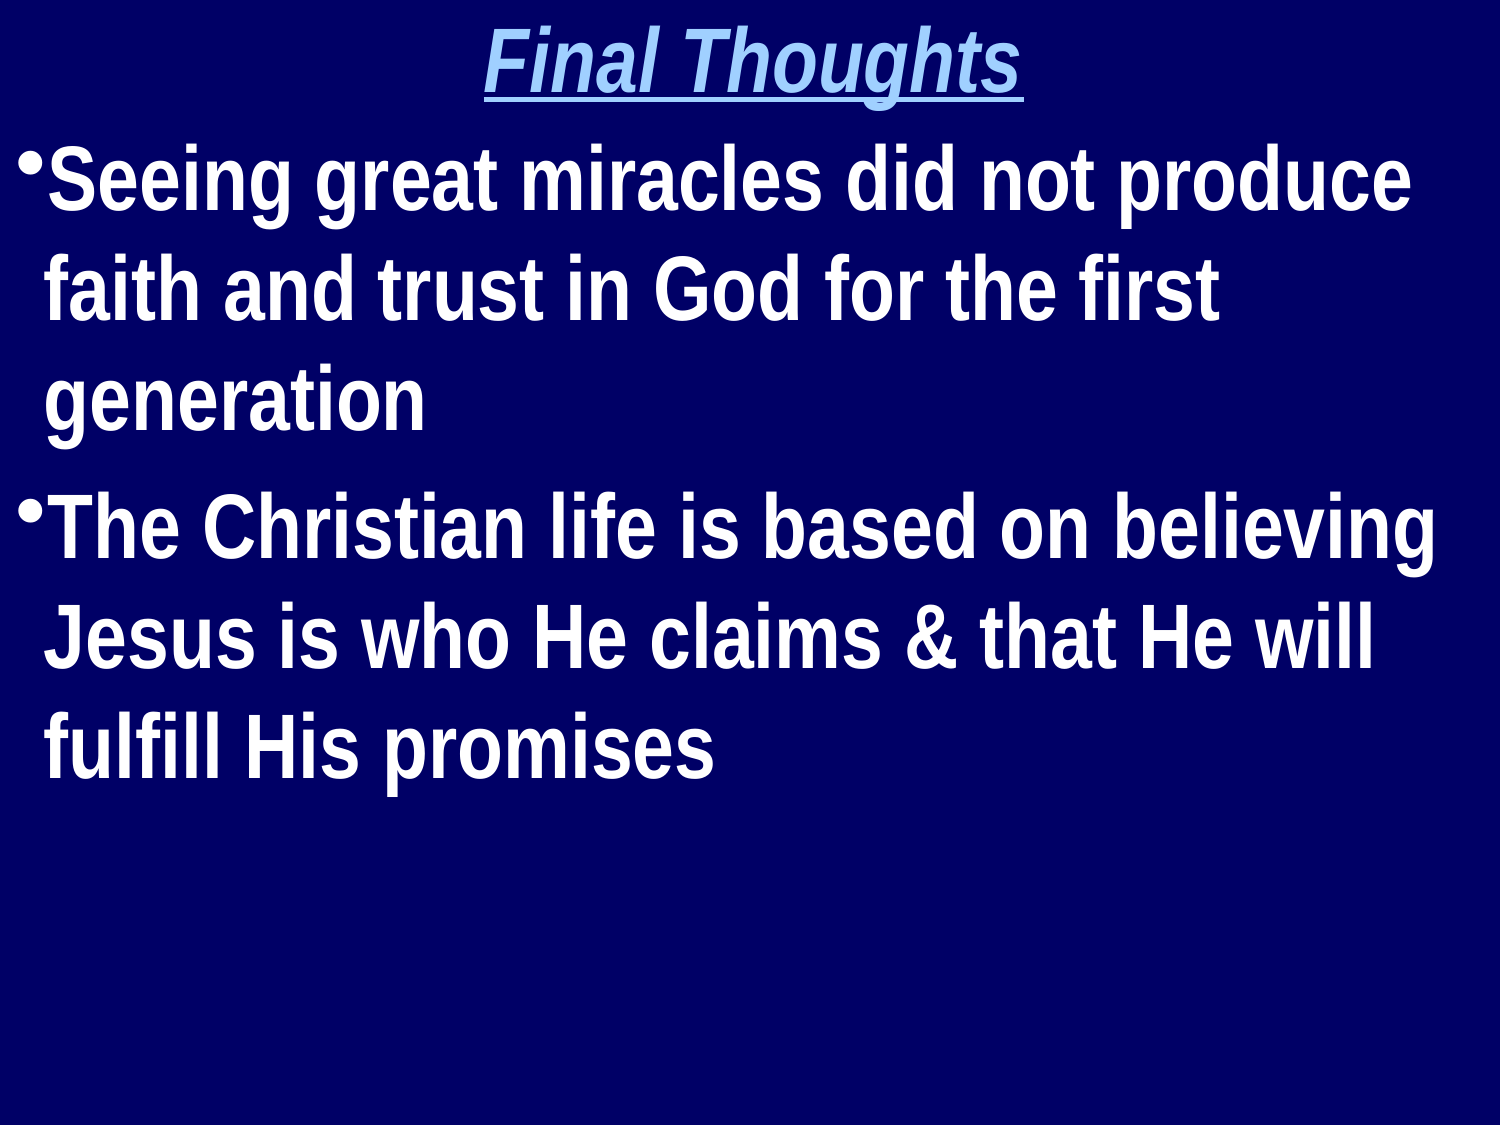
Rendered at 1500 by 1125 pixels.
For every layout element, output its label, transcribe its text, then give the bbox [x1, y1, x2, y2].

list Seeing great miracles did not produce faith and trust in God for the first generation The Christian life is based on believing Jesus is who He claims & that He will fulfill His promises [0, 111, 1500, 1125]
title Final Thoughts [3, 0, 1500, 111]
